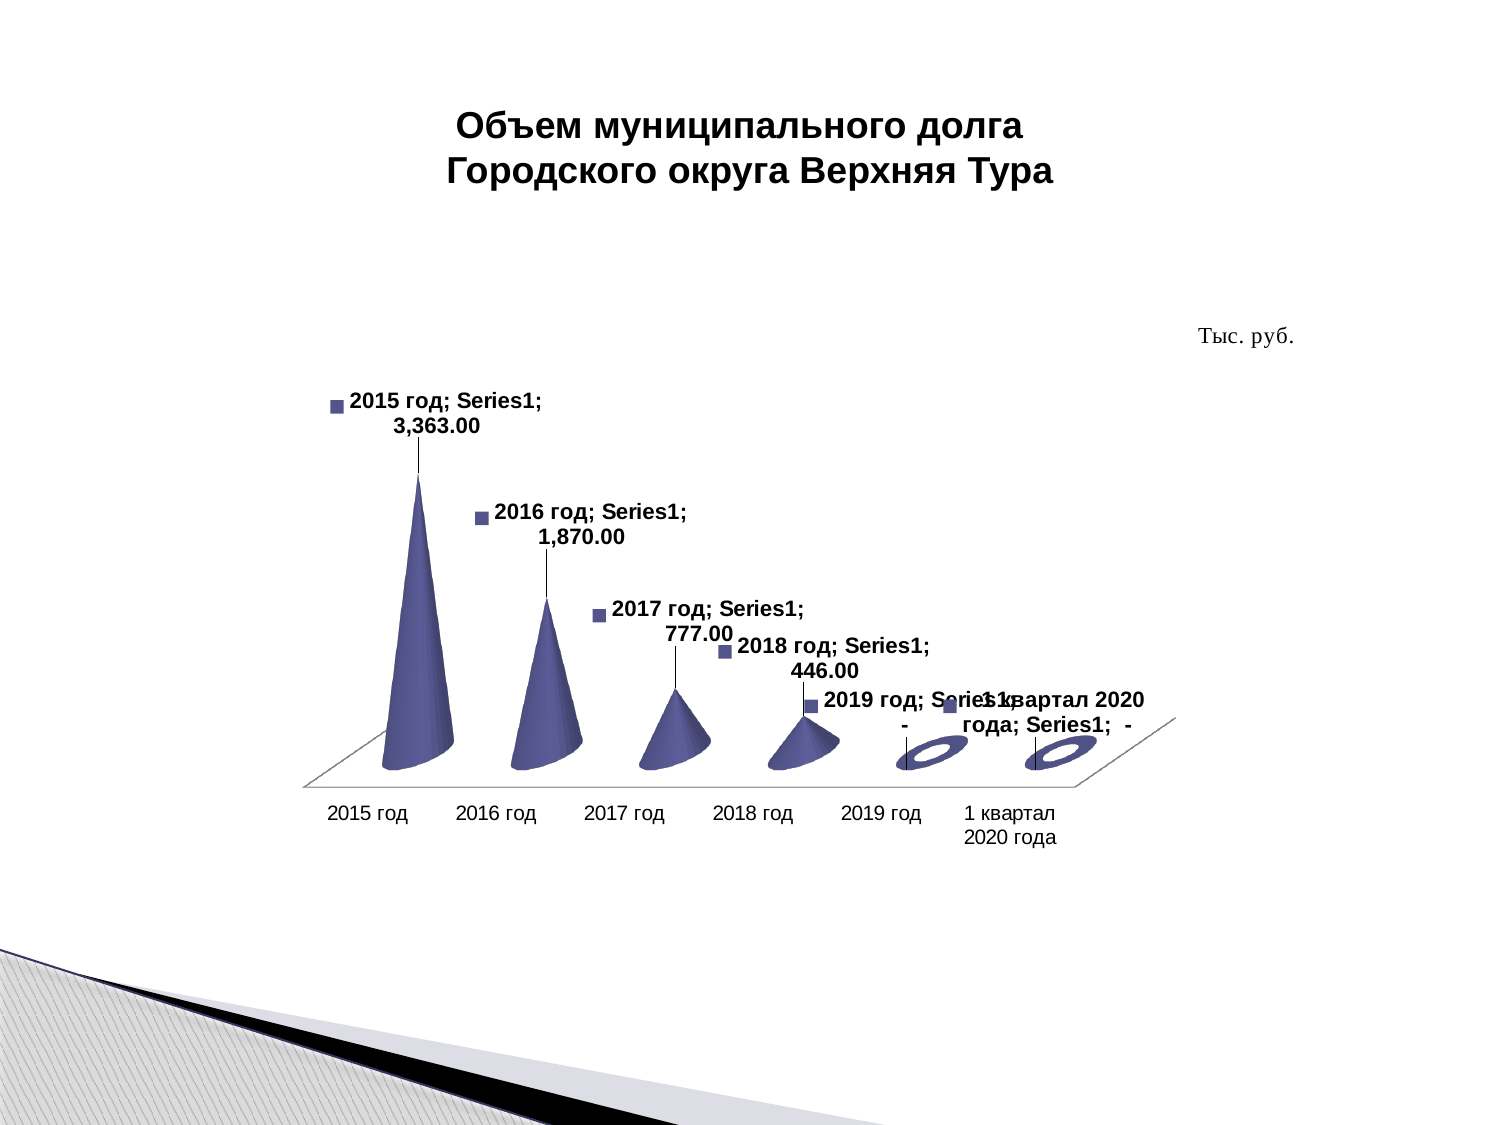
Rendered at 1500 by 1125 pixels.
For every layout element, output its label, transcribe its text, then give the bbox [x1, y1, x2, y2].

text_box Объем муниципального долга Городского округа Верхняя Тура [281, 93, 1219, 199]
chart [34, 292, 1442, 915]
